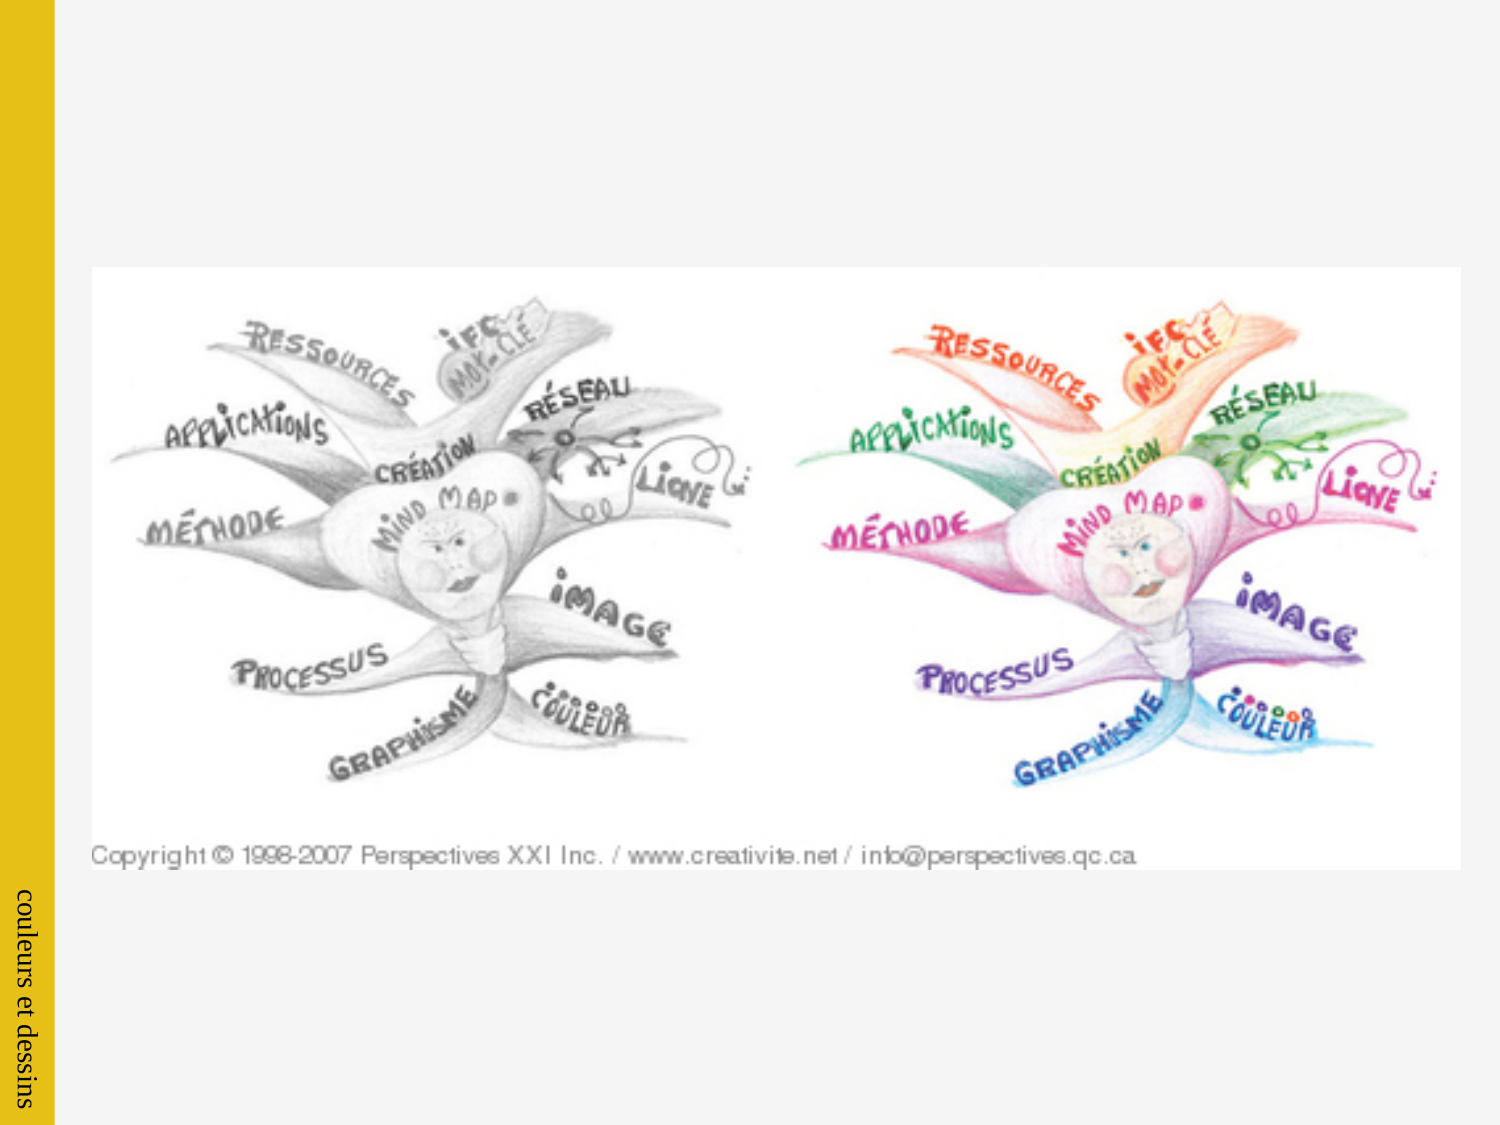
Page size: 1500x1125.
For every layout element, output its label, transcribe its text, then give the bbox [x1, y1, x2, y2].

picture [92, 267, 1461, 870]
title couleurs et dessins [0, 0, 55, 1125]
